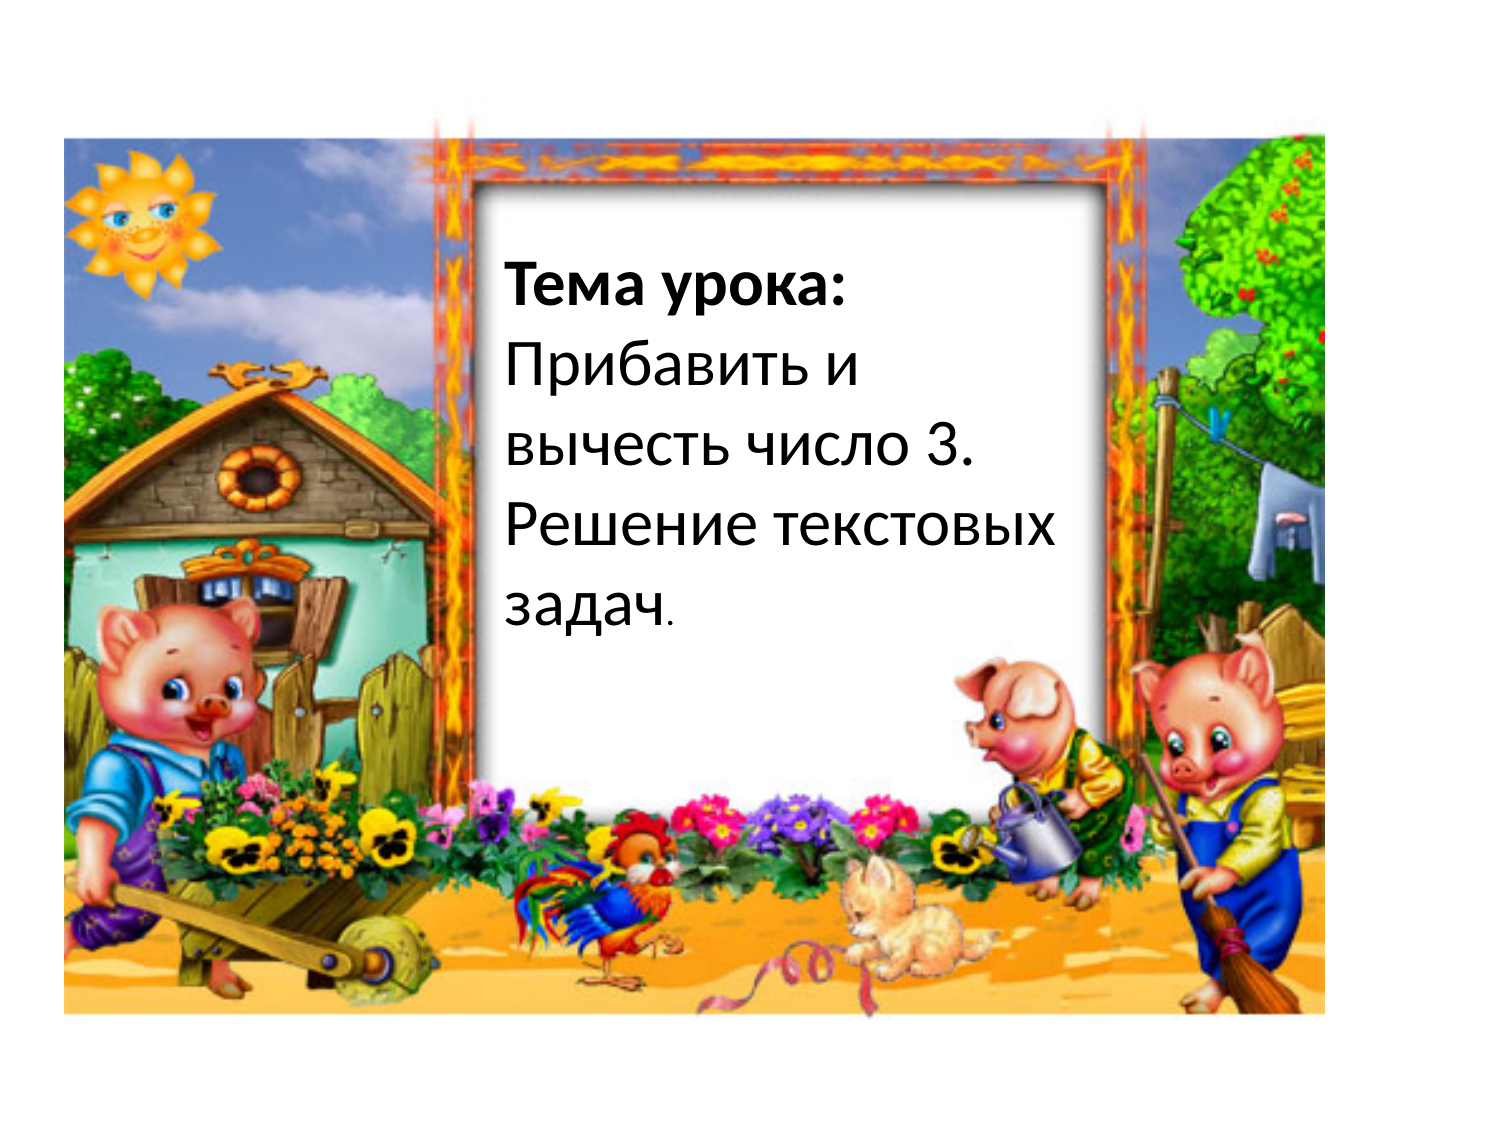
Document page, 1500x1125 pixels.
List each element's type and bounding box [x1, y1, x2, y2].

list [64, 0, 1325, 1125]
